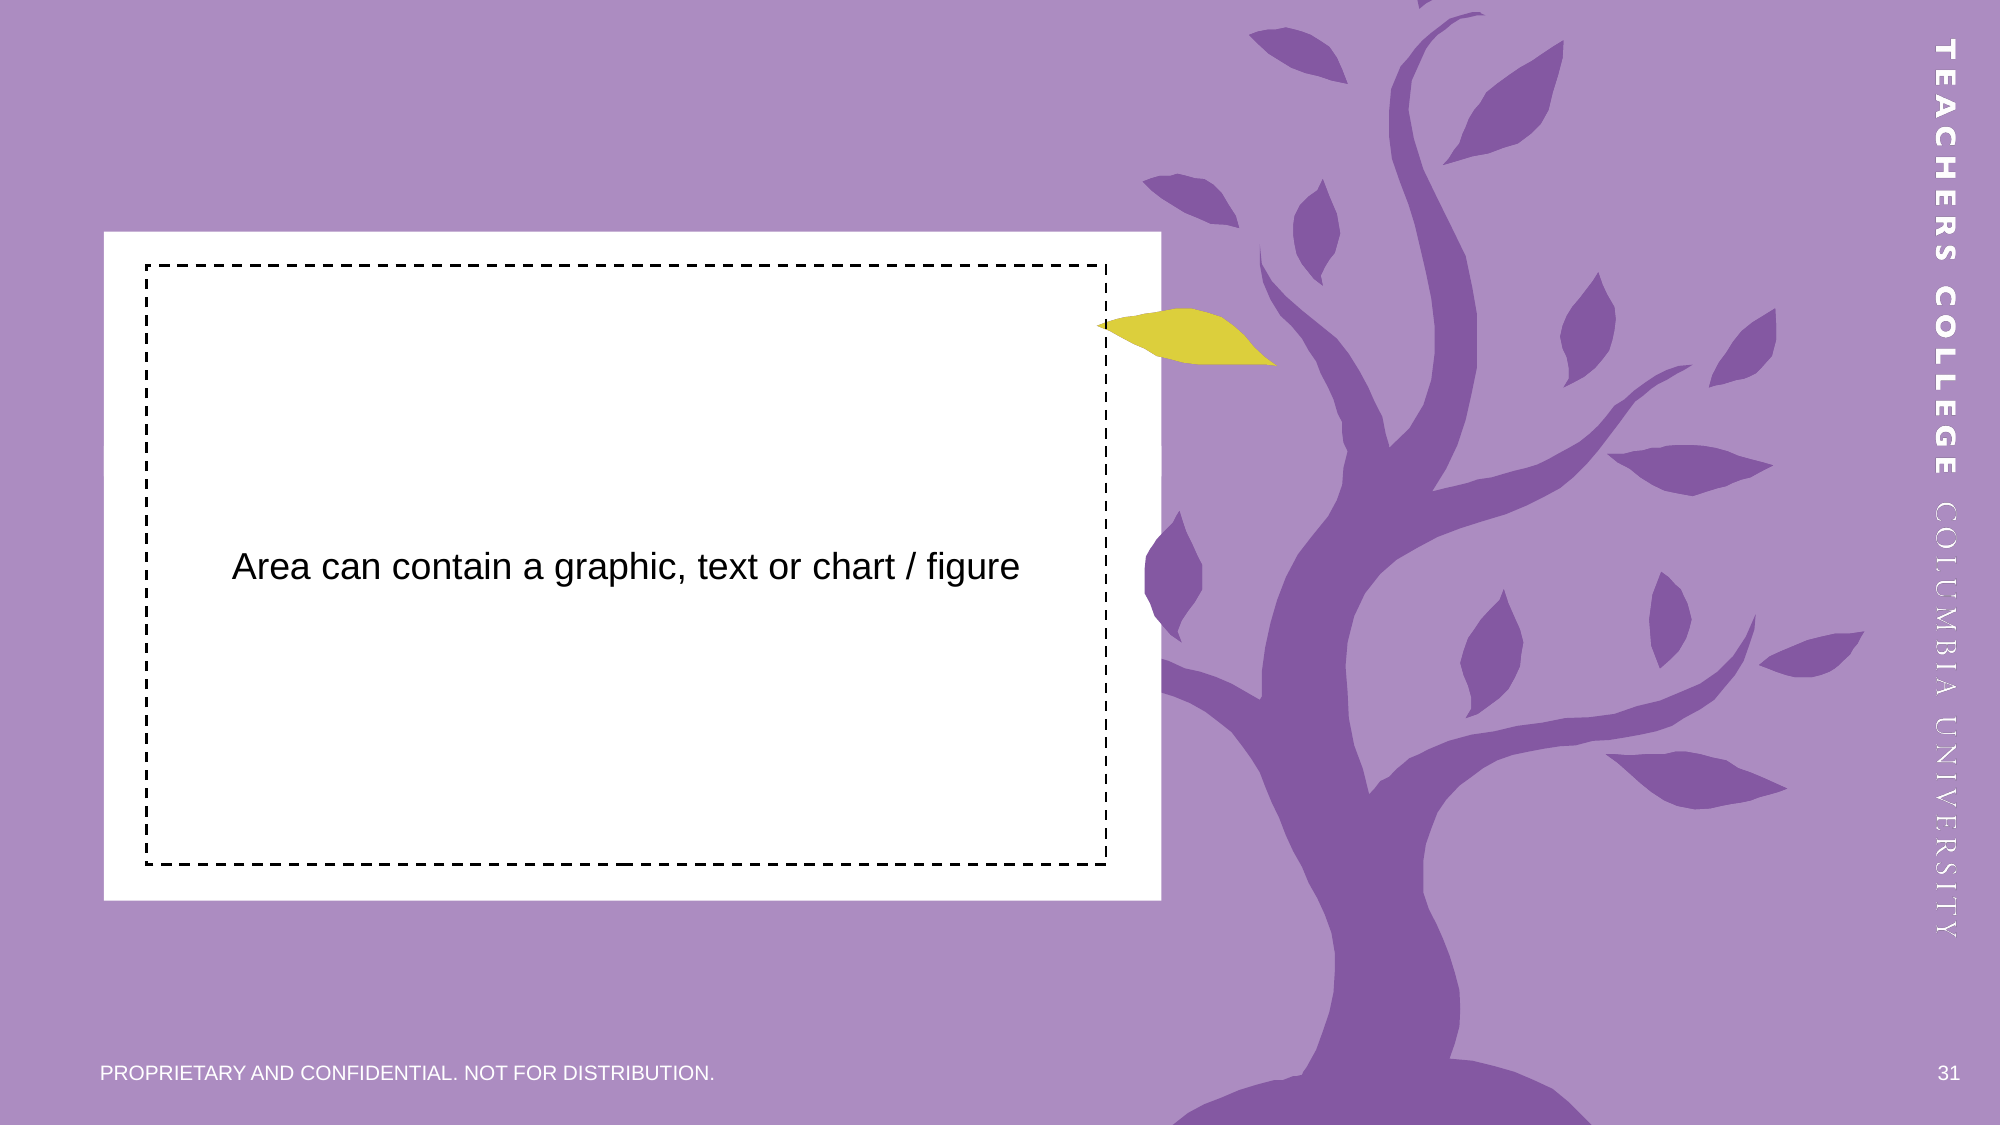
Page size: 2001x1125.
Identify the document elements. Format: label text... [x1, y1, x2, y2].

text_box Area can contain a graphic, text or chart / figure [146, 265, 1106, 865]
slide_number ‹#› [1892, 1051, 1976, 1094]
footer PROPRIETARY AND CONFIDENTIAL. NOT FOR DISTRIBUTION. [84, 1051, 1435, 1094]
picture [1930, 38, 1956, 472]
picture [1930, 502, 1964, 938]
